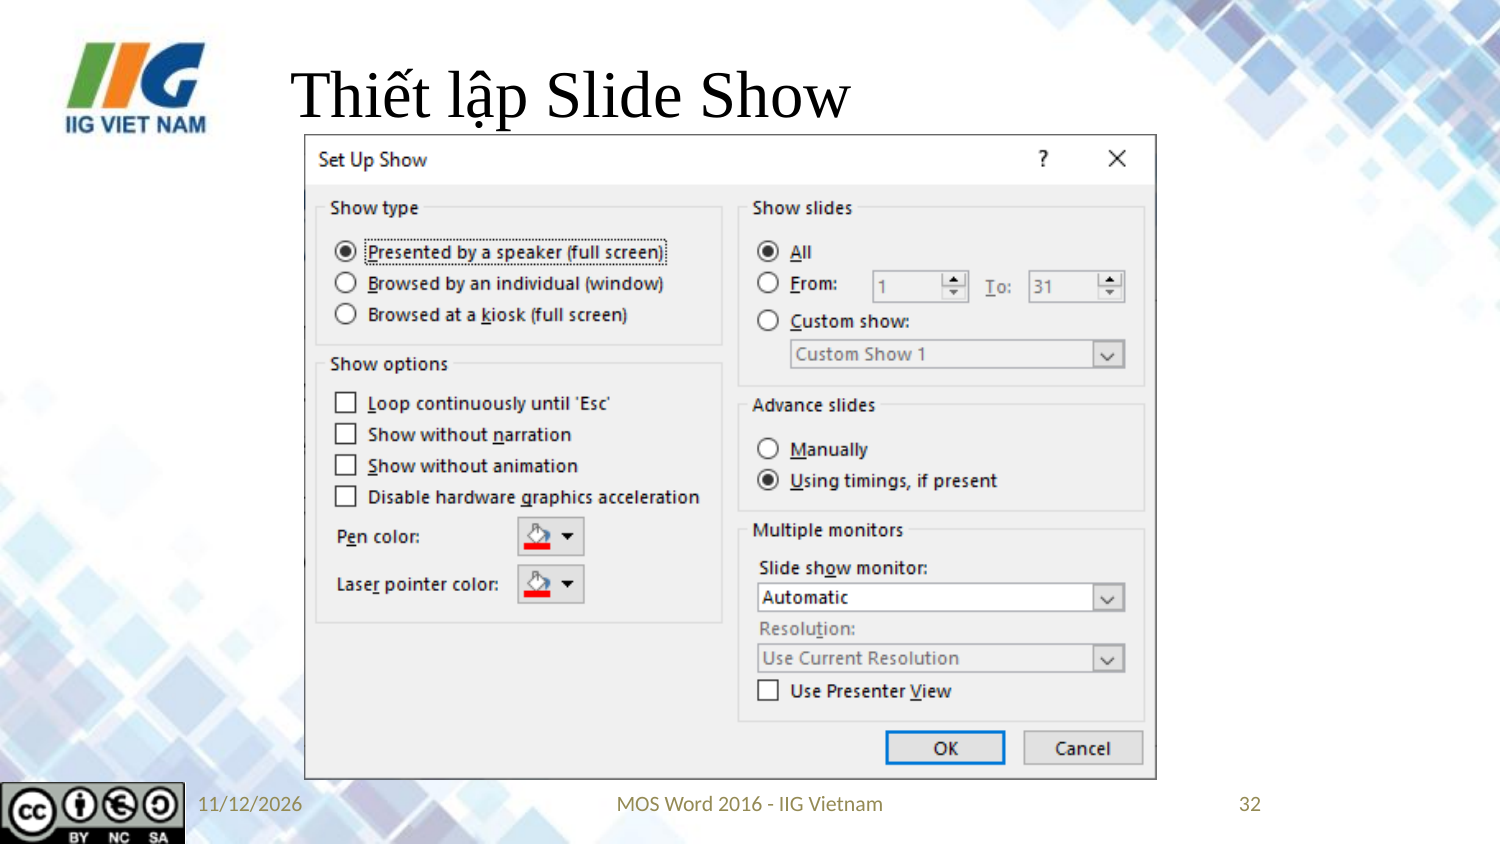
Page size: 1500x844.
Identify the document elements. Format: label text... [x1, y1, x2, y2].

title Thiết lập Slide Show [275, 46, 1425, 135]
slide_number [75, 782, 425, 828]
picture [0, 0, 1500, 844]
slide_number 32 [1074, 782, 1425, 828]
footer MOS Word 2016 - IIG Vietnam [512, 788, 988, 828]
